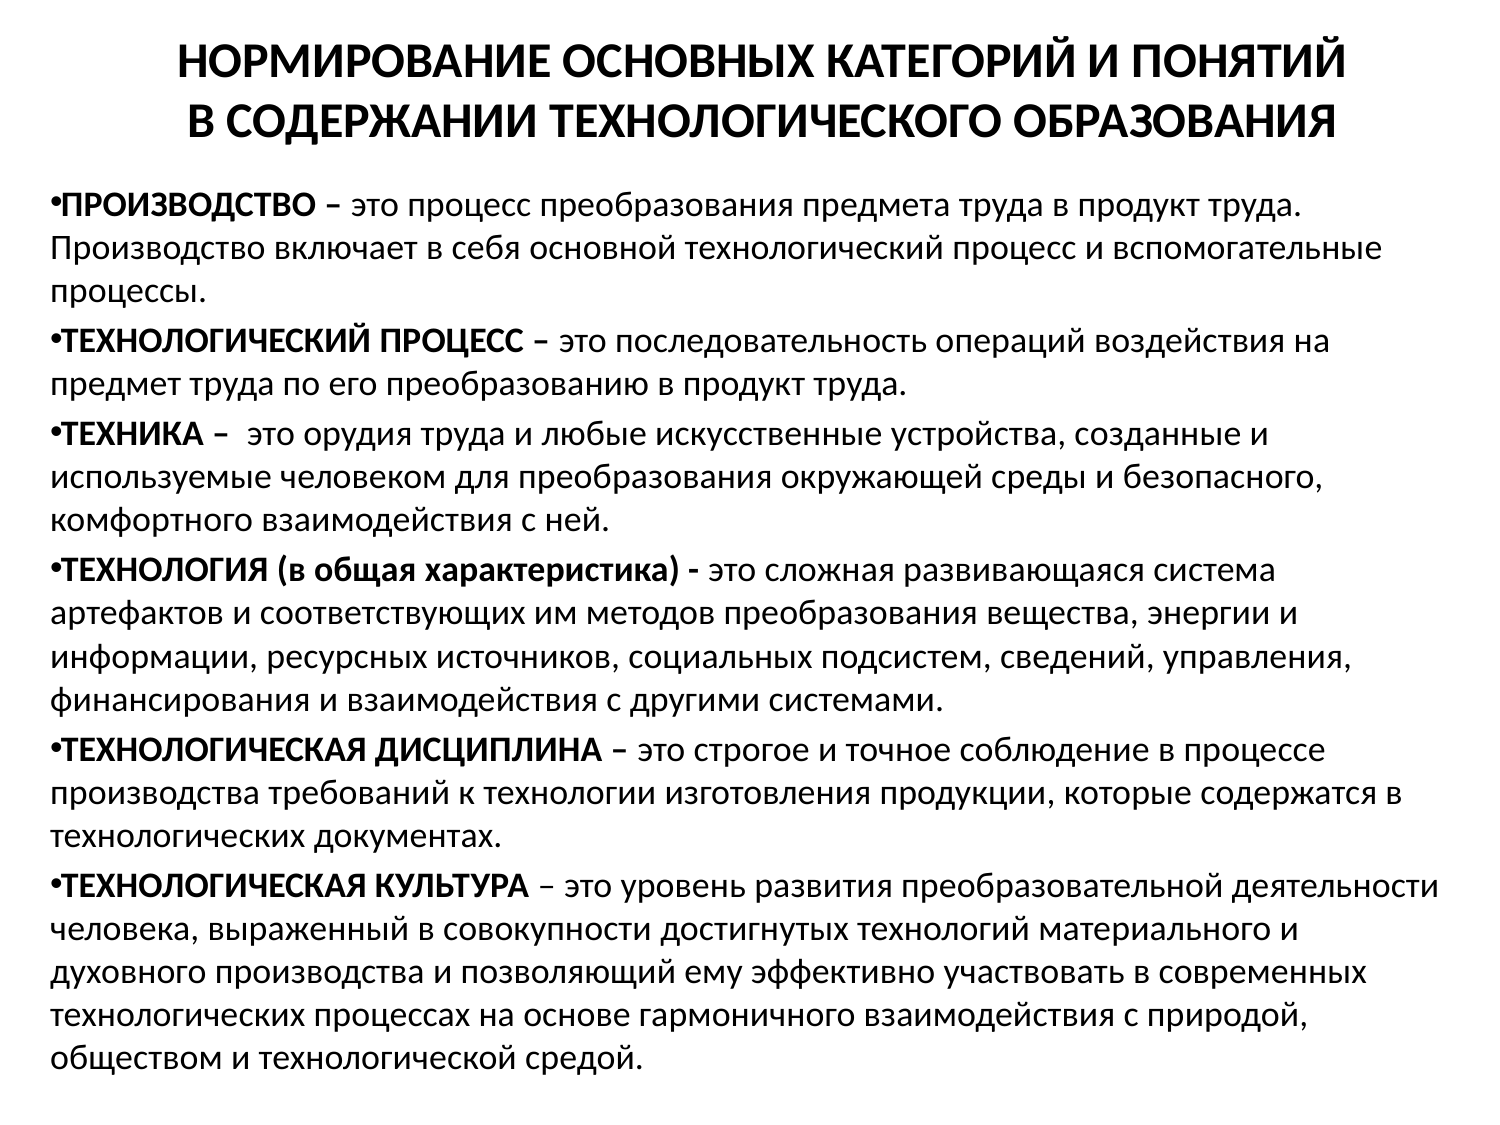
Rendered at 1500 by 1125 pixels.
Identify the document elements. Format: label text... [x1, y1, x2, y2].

list ПРОИЗВОДСТВО – это процесс преобразования предмета труда в продукт труда. Производство включает в себя основной технологический процесс и вспомогательные процессы. ТЕХНОЛОГИЧЕСКИЙ ПРОЦЕСС – это последовательность операций воздействия на предмет труда по его преобразованию в продукт труда. ТЕХНИКА – это орудия труда и любые искусственные устройства, созданные и используемые человеком для преобразования окружающей среды и безопасного, комфортного взаимодействия с ней. ТЕХНОЛОГИЯ (в общая характеристика) - это сложная развивающаяся система артефактов и соответствующих им методов преобразования вещества, энергии и информации, ресурсных источников, социальных подсистем, сведений, управления, финансирования и взаимодействия с другими системами. ТЕХНОЛОГИЧЕСКАЯ ДИСЦИПЛИНА – это строгое и точное соблюдение в процессе производства требований к технологии изготовления продукции, которые содержатся в технологических документах. ТЕХНОЛОГИЧЕСКАЯ КУЛЬТУРА – это уровень развития преобразовательной деятельности человека, выраженный в совокупности достигнутых технологий материального и духовного производства и позволяющий ему эффективно участвовать в современных технологических процессах на основе гармоничного взаимодействия с природой, обществом и технологической средой. [35, 172, 1471, 1094]
title НОРМИРОВАНИЕ ОСНОВНЫХ КАТЕГОРИЙ И ПОНЯТИЙ В СОДЕРЖАНИИ ТЕХНОЛОГИЧЕСКОГО ОБРАЗОВАНИЯ [64, 0, 1460, 172]
